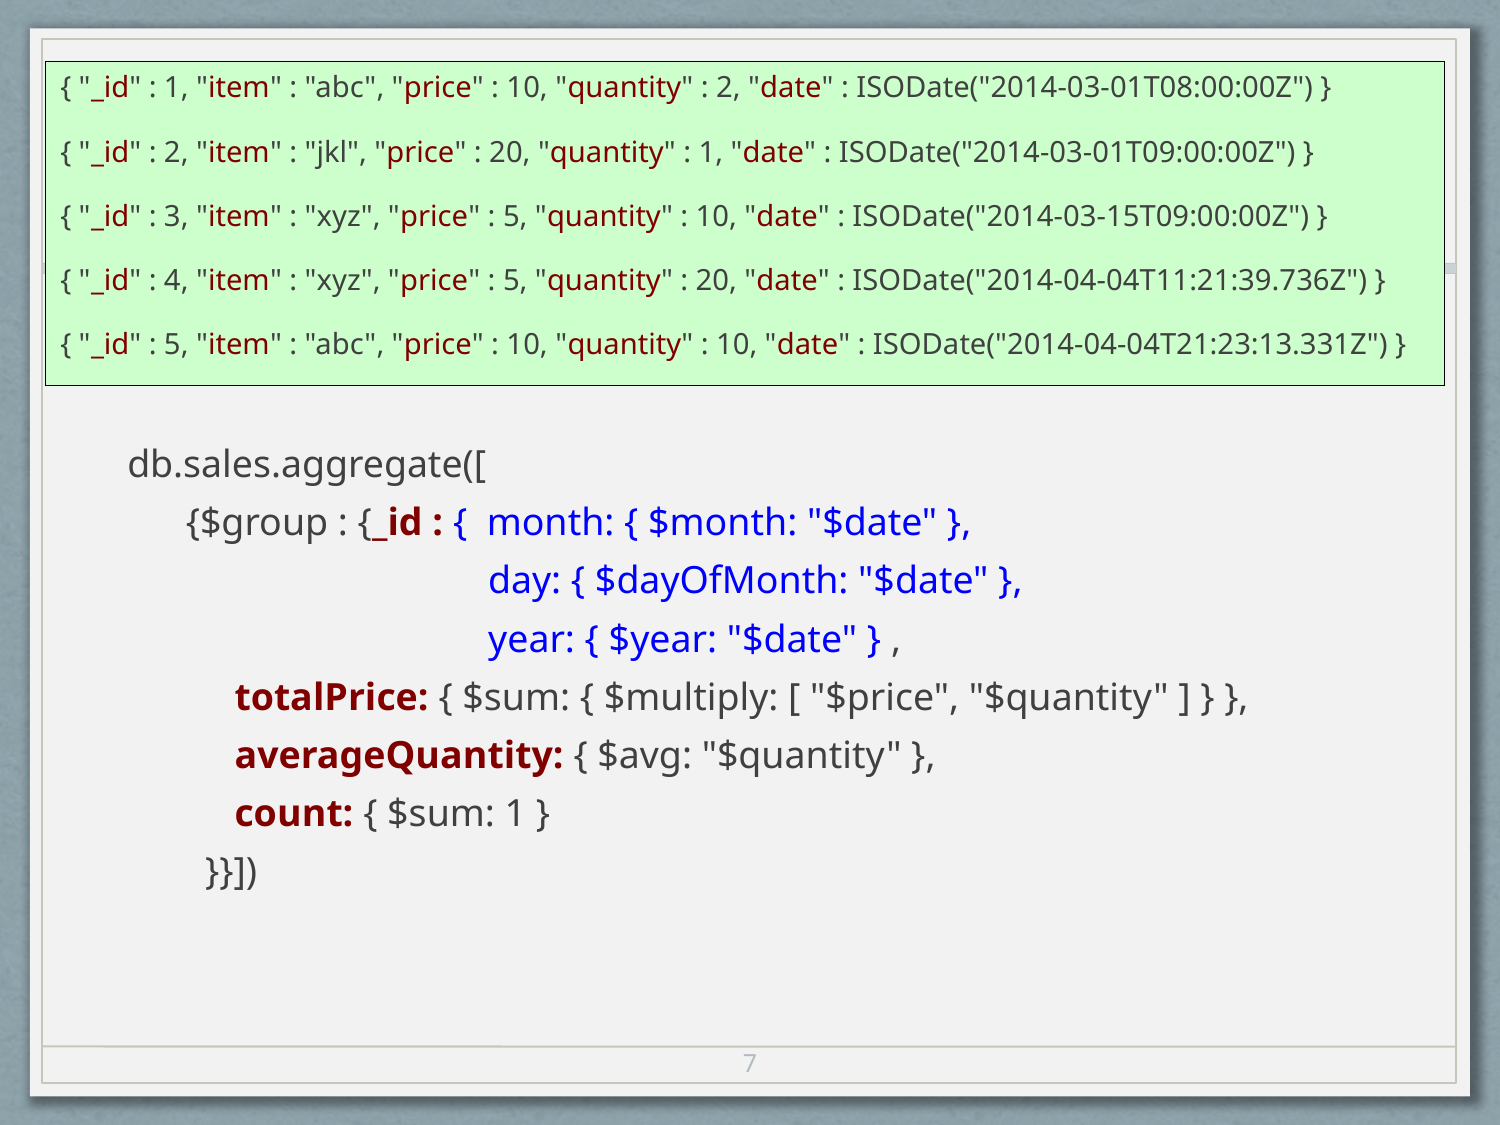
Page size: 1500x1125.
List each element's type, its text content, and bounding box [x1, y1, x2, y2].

list db.sales.aggregate([ {$group : {_id : { month: { $month: "$date" }, day: { $dayOfMonth: "$date" }, year: { $year: "$date" } , totalPrice: { $sum: { $multiply: [ "$price", "$quantity" ] } }, averageQuantity: { $avg: "$quantity" }, count: { $sum: 1 } }}]) [112, 423, 1318, 915]
slide_number 7 [687, 1042, 813, 1088]
text_box { "_id" : 1, "item" : "abc", "price" : 10, "quantity" : 2, "date" : ISODate("2014-03-01T08:00:00Z") } { "_id" : 2, "item" : "jkl", "price" : 20, "quantity" : 1, "date" : ISODate("2014-03-01T09:00:00Z") } { "_id" : 3, "item" : "xyz", "price" : 5, "quantity" : 10, "date" : ISODate("2014-03-15T09:00:00Z") } { "_id" : 4, "item" : "xyz", "price" : 5, "quantity" : 20, "date" : ISODate("2014-04-04T11:21:39.736Z") } { "_id" : 5, "item" : "abc", "price" : 10, "quantity" : 10, "date" : ISODate("2014-04-04T21:23:13.331Z") } [45, 61, 1445, 386]
